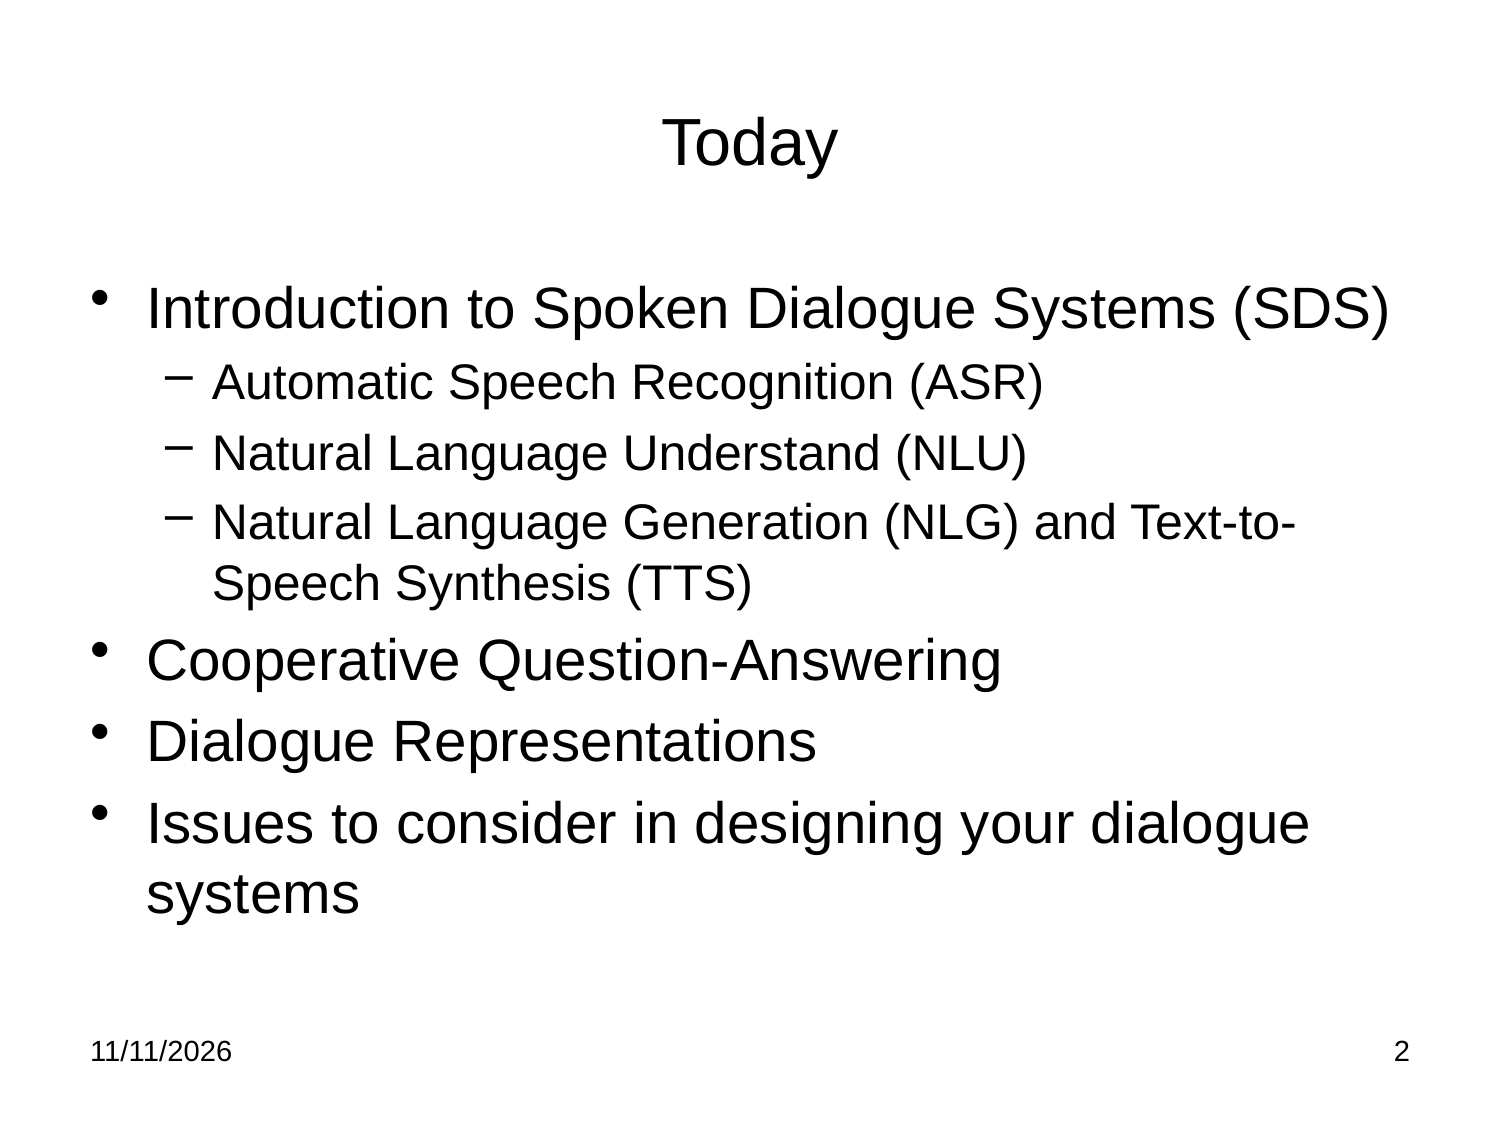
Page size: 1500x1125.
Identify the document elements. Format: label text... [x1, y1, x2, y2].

slide_number 2 [1074, 1024, 1425, 1103]
title Today [75, 45, 1425, 233]
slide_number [75, 1024, 425, 1103]
list Introduction to Spoken Dialogue Systems (SDS) Automatic Speech Recognition (ASR) Natural Language Understand (NLU) Natural Language Generation (NLG) and Text-to-Speech Synthesis (TTS) Cooperative Question-Answering Dialogue Representations Issues to consider in designing your dialogue systems [75, 262, 1425, 1005]
